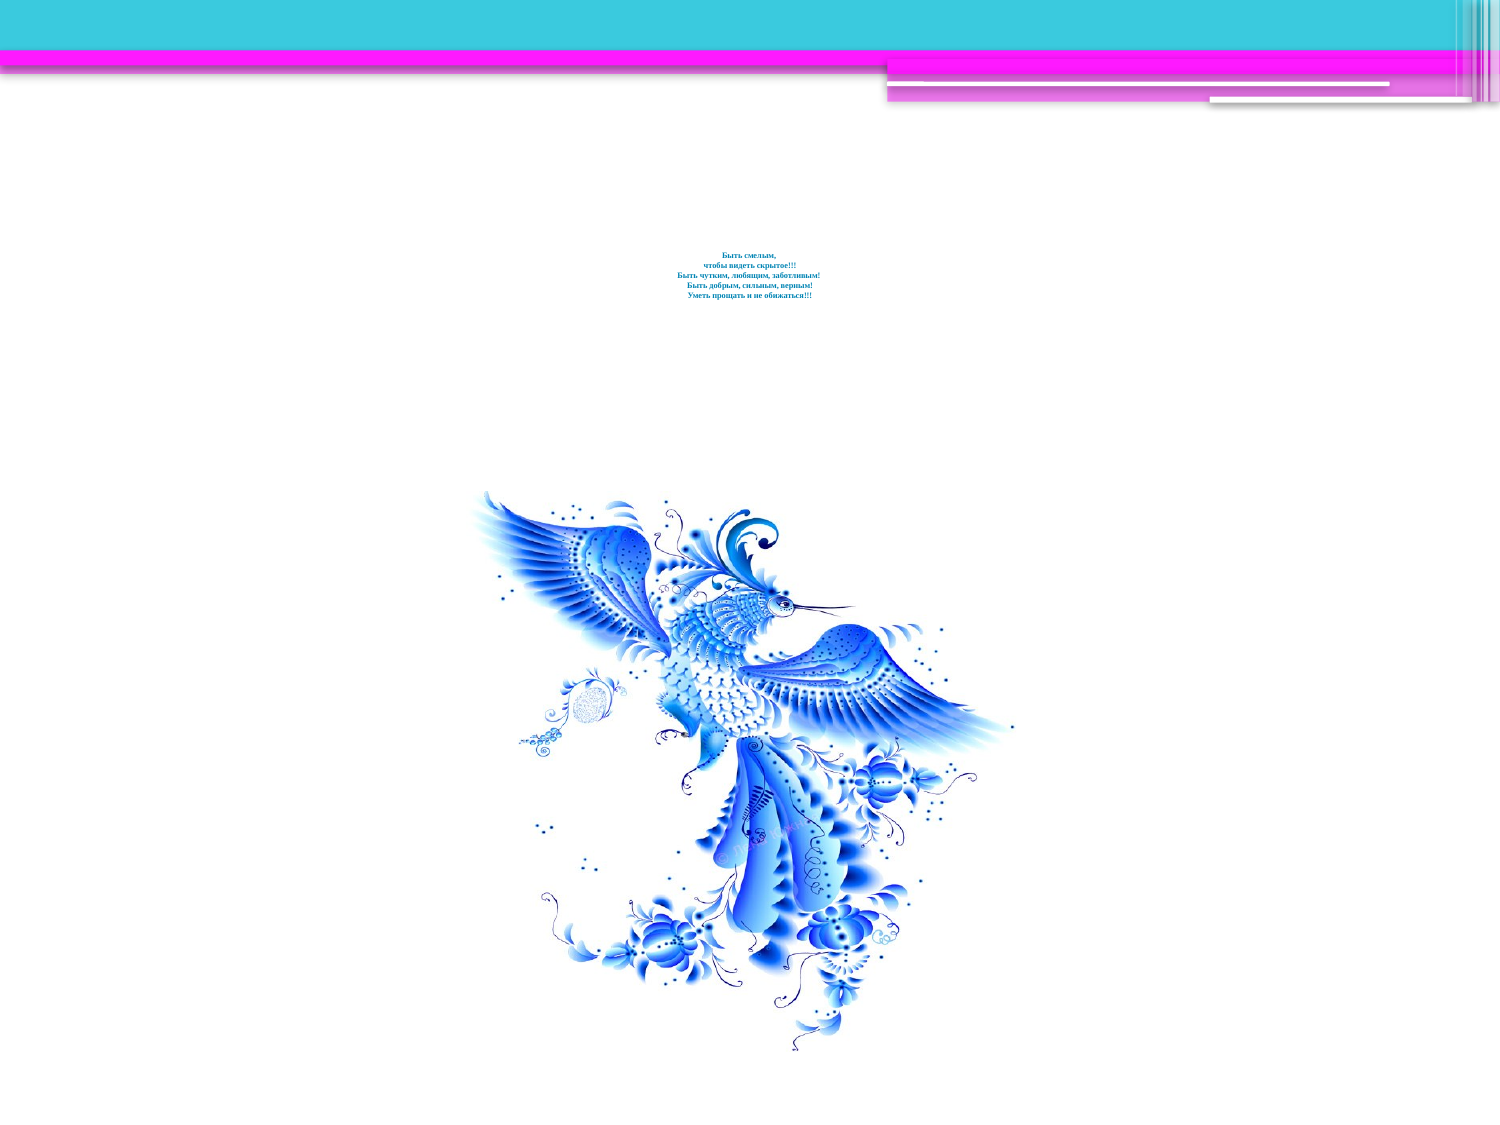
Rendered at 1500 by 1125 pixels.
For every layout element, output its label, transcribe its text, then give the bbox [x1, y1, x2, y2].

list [466, 491, 1019, 1052]
title Быть смелым, чтобы видеть скрытое!!! Быть чутким, любящим, заботливым! Быть добрым, сильным, верным! Уметь прощать и не обижаться!!! [75, 187, 1425, 363]
